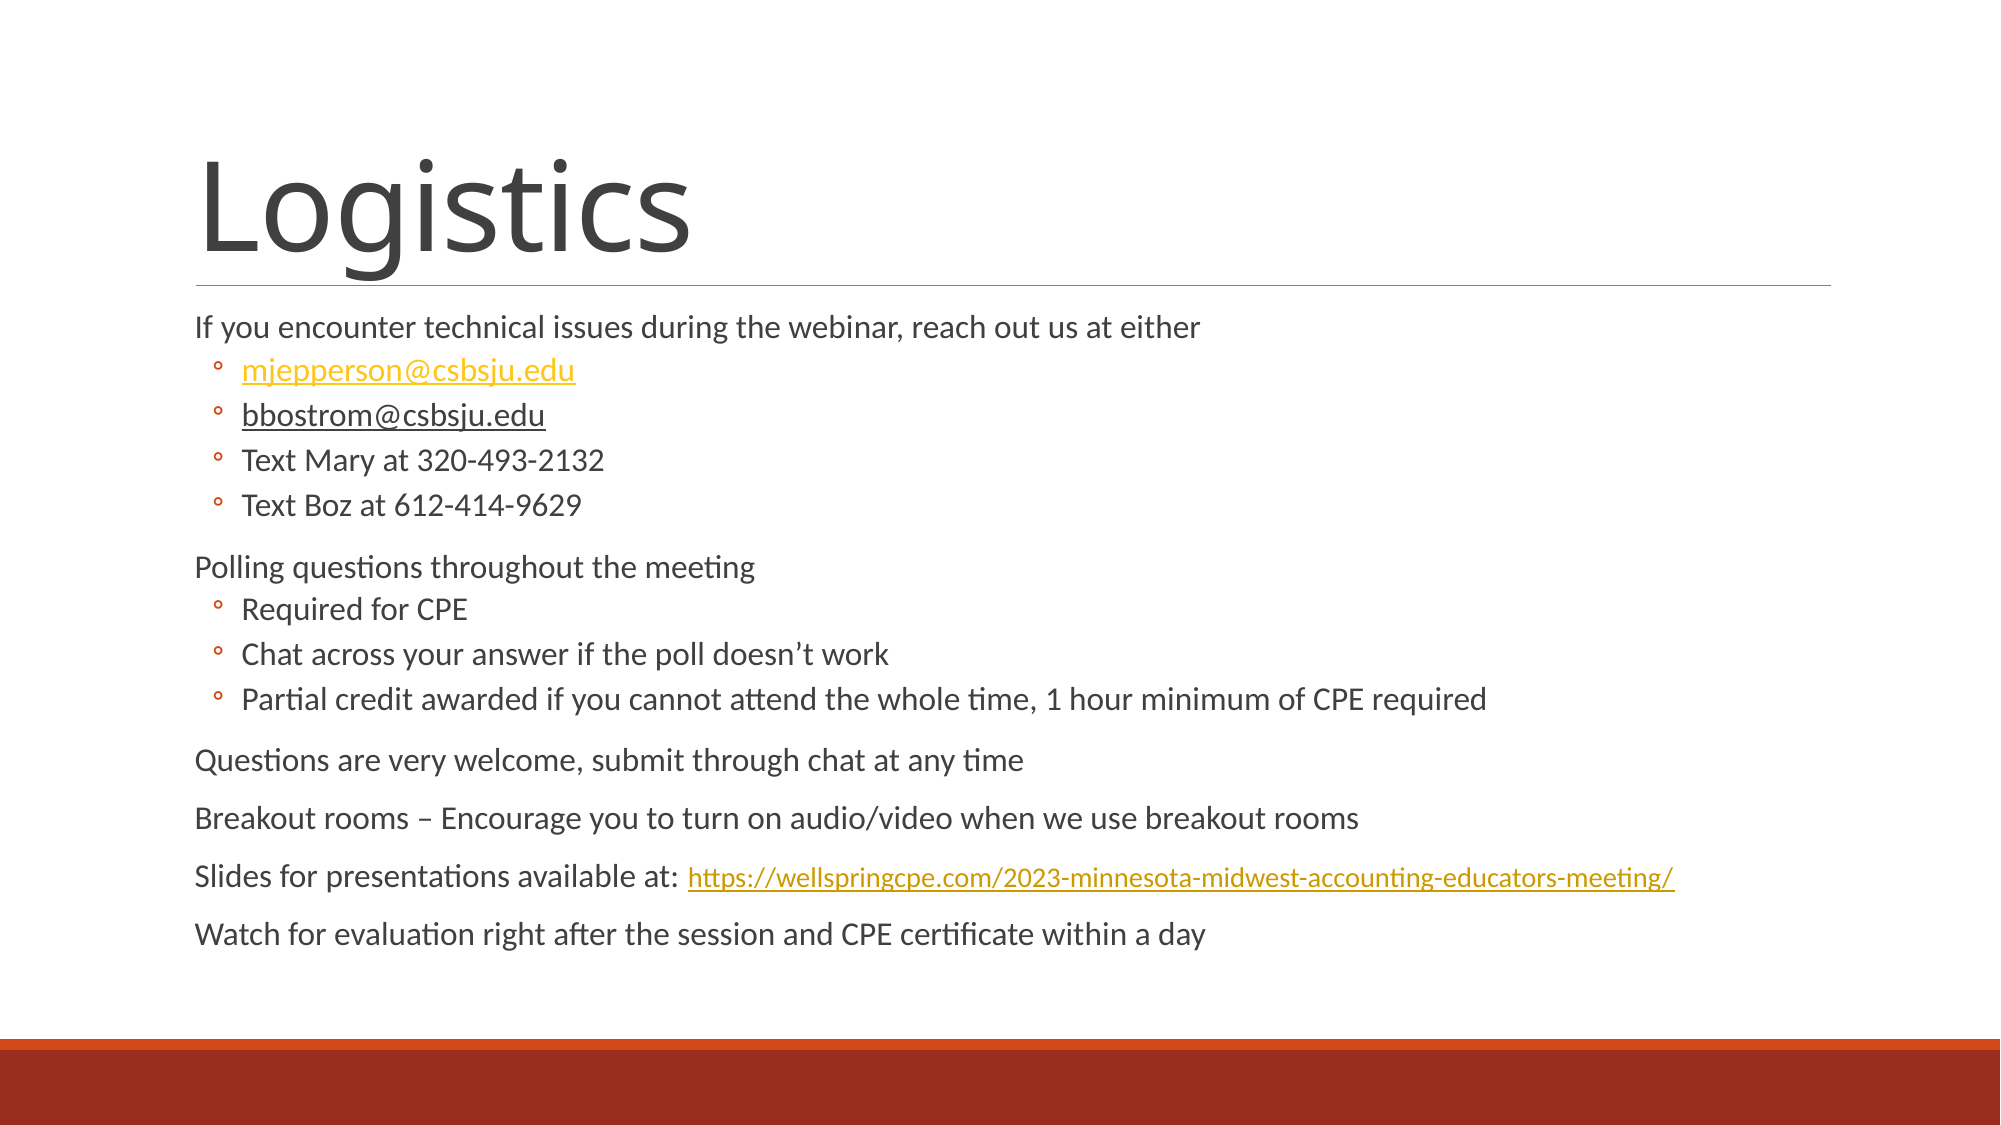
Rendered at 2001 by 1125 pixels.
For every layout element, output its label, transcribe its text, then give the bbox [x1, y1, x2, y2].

list If you encounter technical issues during the webinar, reach out us at either mjepperson@csbsju.edu bbostrom@csbsju.edu Text Mary at 320-493-2132 Text Boz at 612-414-9629 Polling questions throughout the meeting Required for CPE Chat across your answer if the poll doesn’t work Partial credit awarded if you cannot attend the whole time, 1 hour minimum of CPE required Questions are very welcome, submit through chat at any time Breakout rooms – Encourage you to turn on audio/video when we use breakout rooms Slides for presentations available at: https://wellspringcpe.com/2023-minnesota-midwest-accounting-educators-meeting/ Watch for evaluation right after the session and CPE certificate within a day [180, 302, 1830, 963]
title Logistics [180, 47, 1830, 285]
